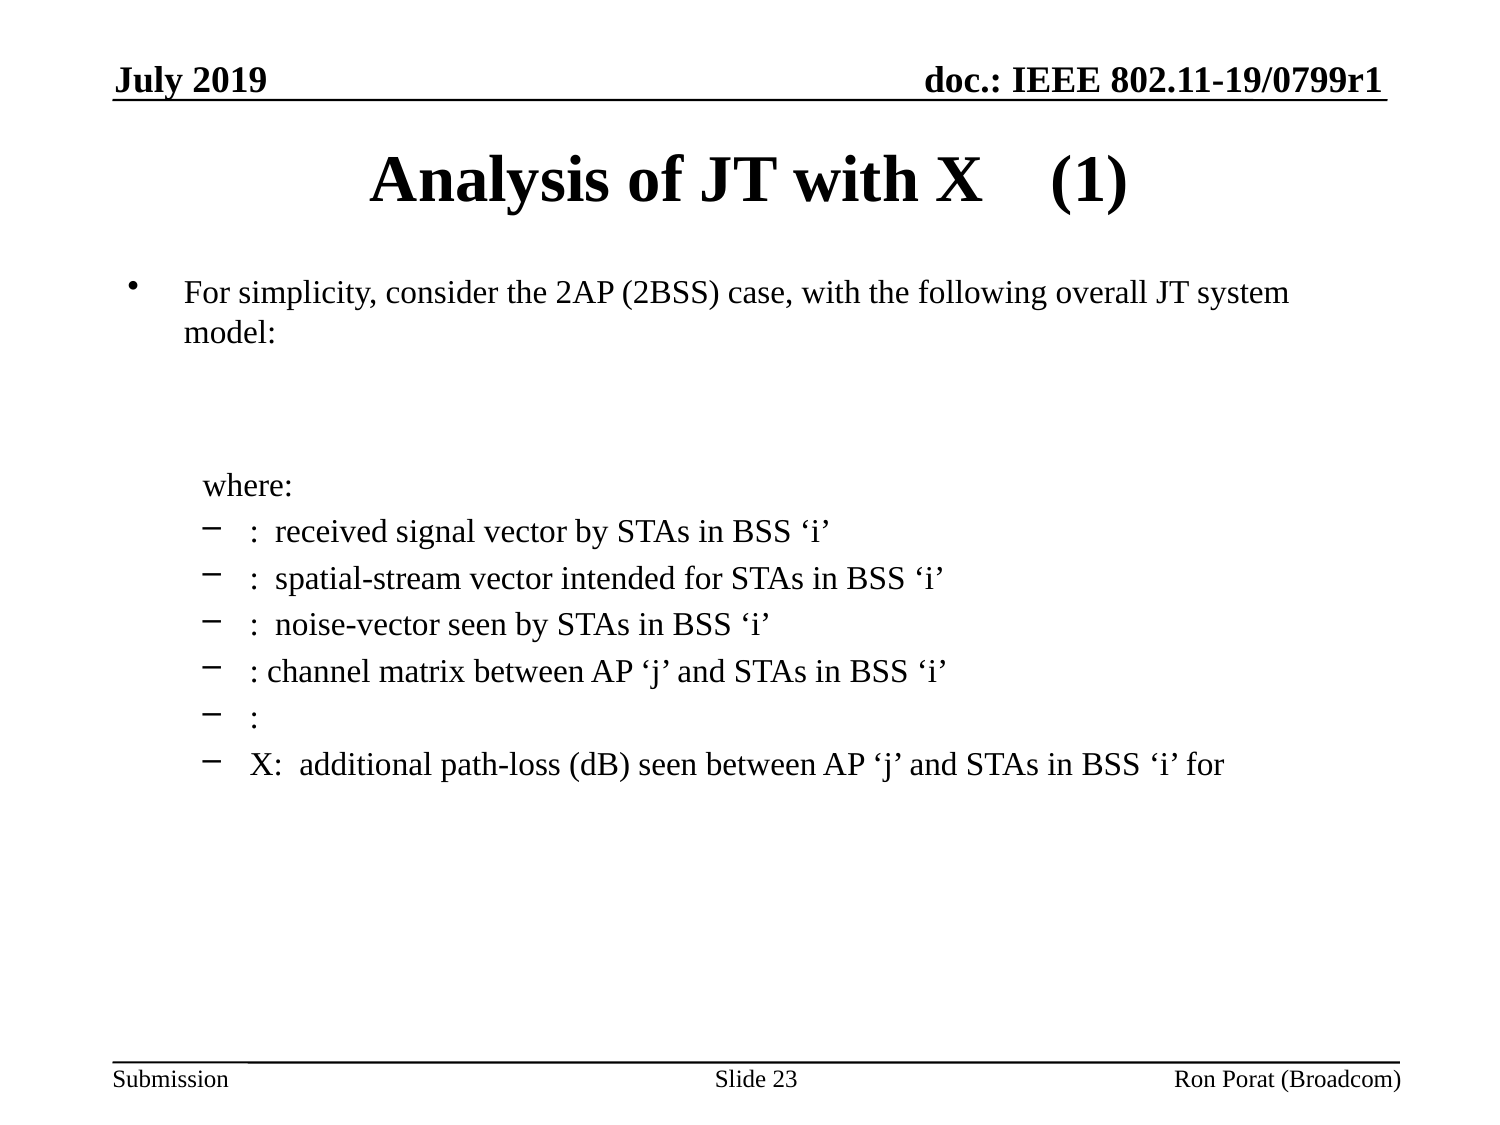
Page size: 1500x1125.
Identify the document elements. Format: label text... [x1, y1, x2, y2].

footer Ron Porat (Broadcom) [1170, 1061, 1402, 1093]
title Analysis of JT with X (1) [112, 112, 1388, 238]
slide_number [114, 54, 270, 101]
slide_number Slide 23 [712, 1061, 800, 1093]
